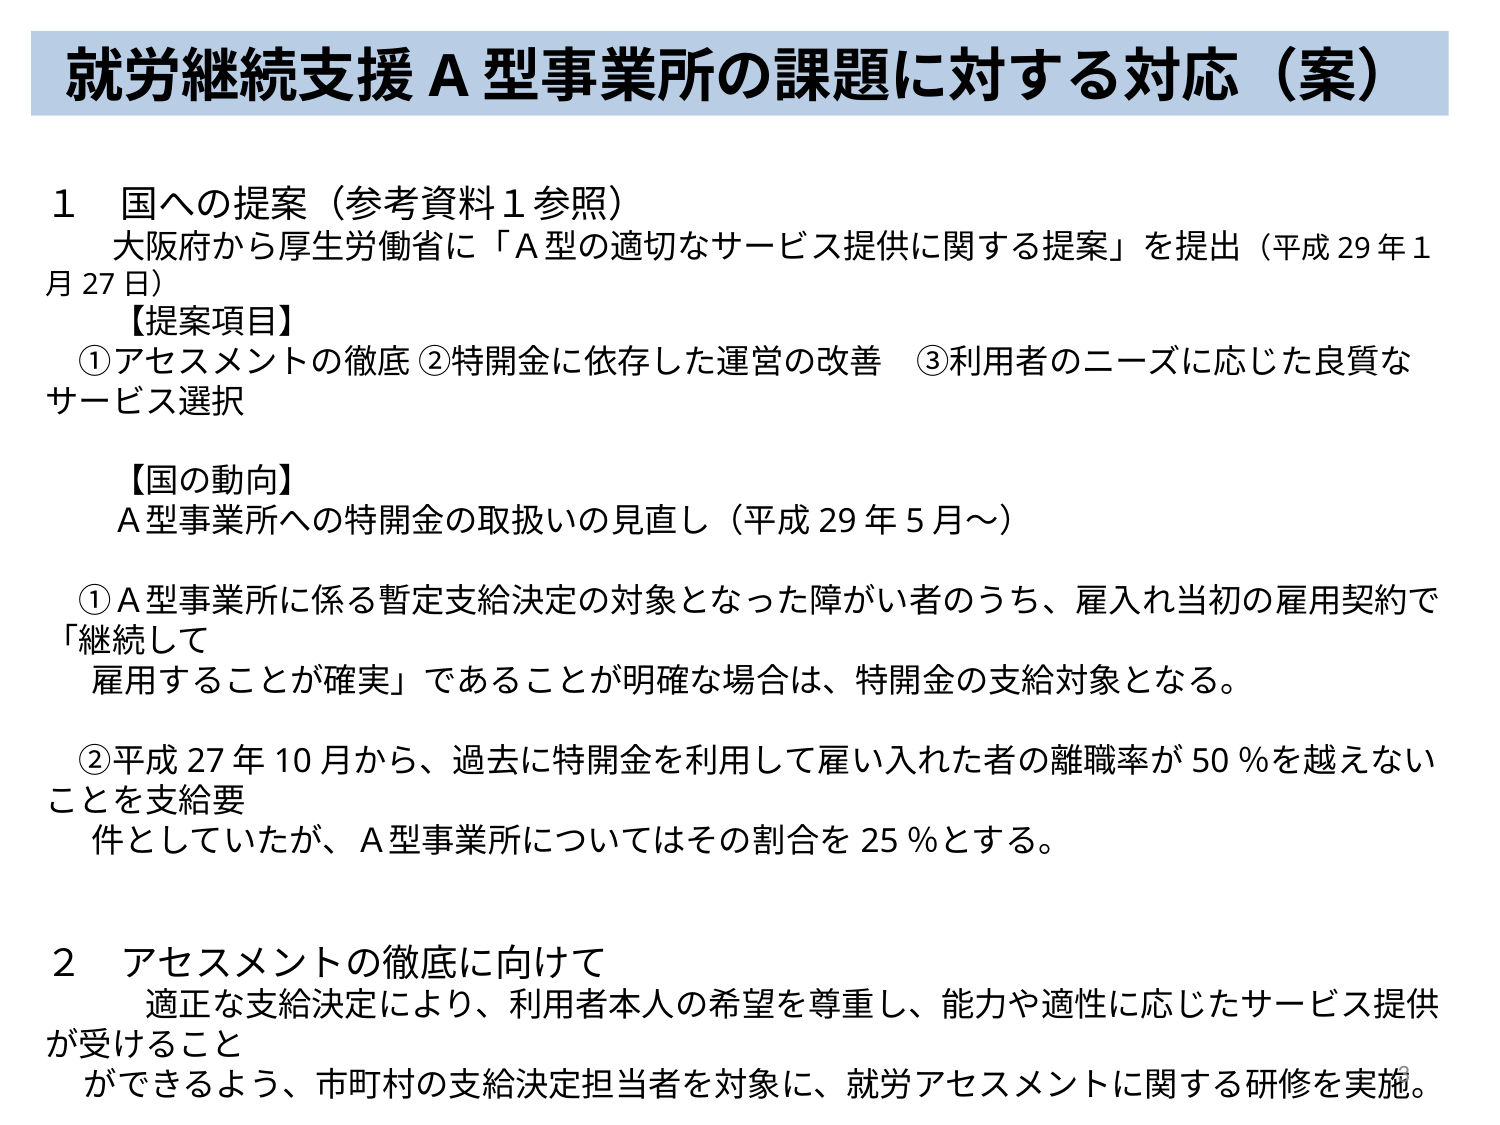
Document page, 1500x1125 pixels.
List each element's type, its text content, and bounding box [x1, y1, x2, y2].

text_box 就労継続支援A型事業所の課題に対する対応（案） [31, 30, 1449, 116]
text_box １ 国への提案（参考資料１参照） 大阪府から厚生労働省に「Ａ型の適切なサービス提供に関する提案」を提出（平成29年１月27日） 【提案項目】 ①アセスメントの徹底 ②特開金に依存した運営の改善 ③利用者のニーズに応じた良質なサービス選択 【国の動向】 Ａ型事業所への特開金の取扱いの見直し（平成29年5月～） ①Ａ型事業所に係る暫定支給決定の対象となった障がい者のうち、雇入れ当初の雇用契約で「継続して 雇用することが確実」であることが明確な場合は、特開金の支給対象となる。 ②平成27年10月から、過去に特開金を利用して雇い入れた者の離職率が50％を越えないことを支給要 件としていたが、Ａ型事業所についてはその割合を25％とする。 ２ アセスメントの徹底に向けて 適正な支給決定により、利用者本人の希望を尊重し、能力や適性に応じたサービス提供が受けること ができるよう、市町村の支給決定担当者を対象に、就労アセスメントに関する研修を実施。 [31, 172, 1473, 1125]
slide_number 3 [1074, 1042, 1425, 1103]
